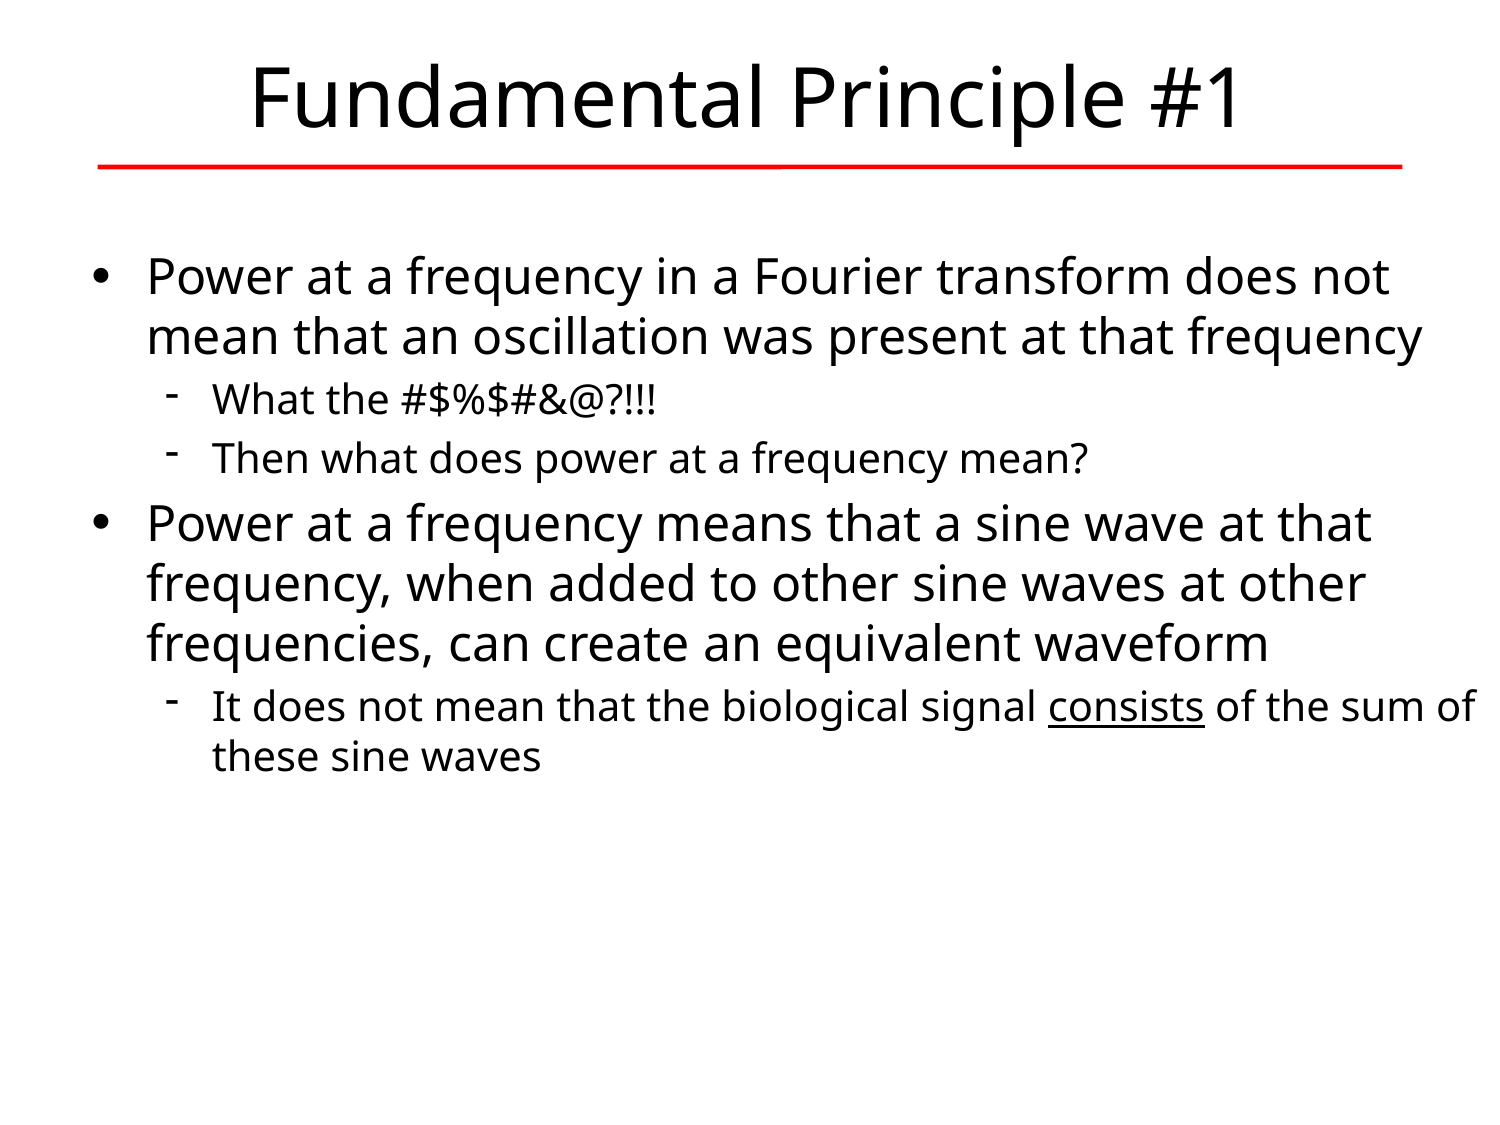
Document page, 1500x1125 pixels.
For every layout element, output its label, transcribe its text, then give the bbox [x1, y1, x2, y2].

list Power at a frequency in a Fourier transform does not mean that an oscillation was present at that frequency What the #$%$#&@?!!! Then what does power at a frequency mean? Power at a frequency means that a sine wave at that frequency, when added to other sine waves at other frequencies, can create an equivalent waveform It does not mean that the biological signal consists of the sum of these sine waves [74, 237, 1500, 1076]
title Fundamental Principle #1 [74, 0, 1426, 188]
